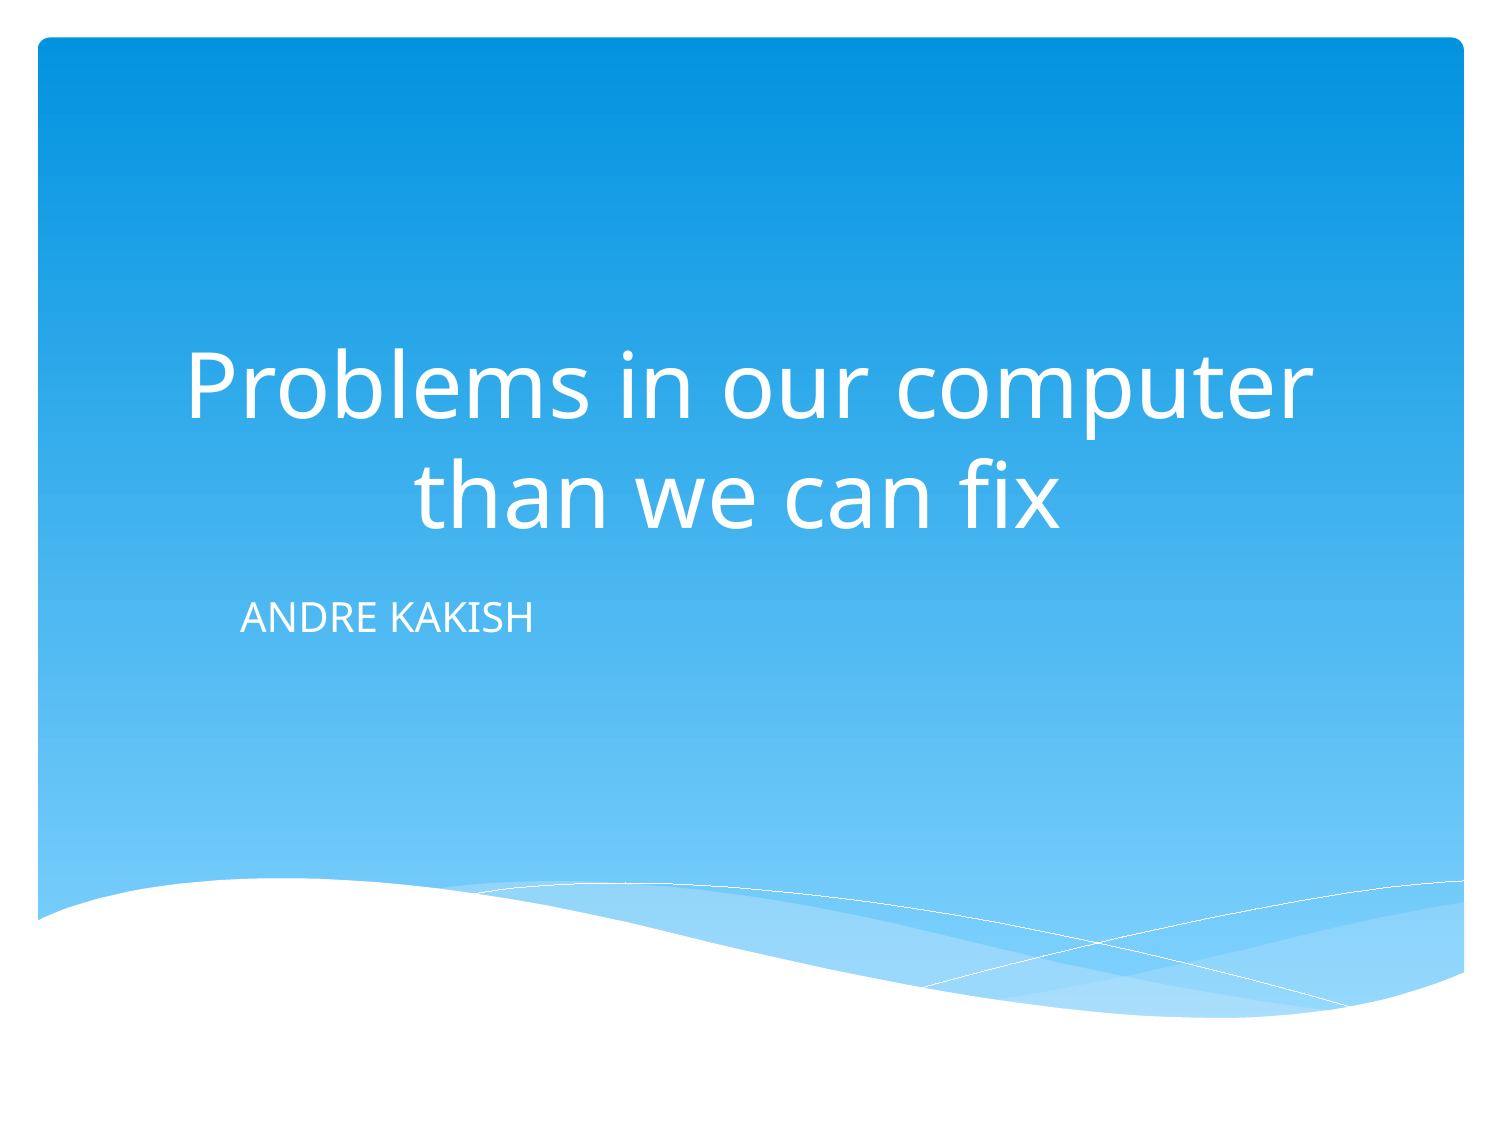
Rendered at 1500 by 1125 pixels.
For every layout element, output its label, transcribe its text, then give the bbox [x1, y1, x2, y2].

title Problems in our computer than we can fix [112, 262, 1388, 555]
subtitle ANDRE KAKISH [225, 583, 1275, 825]
